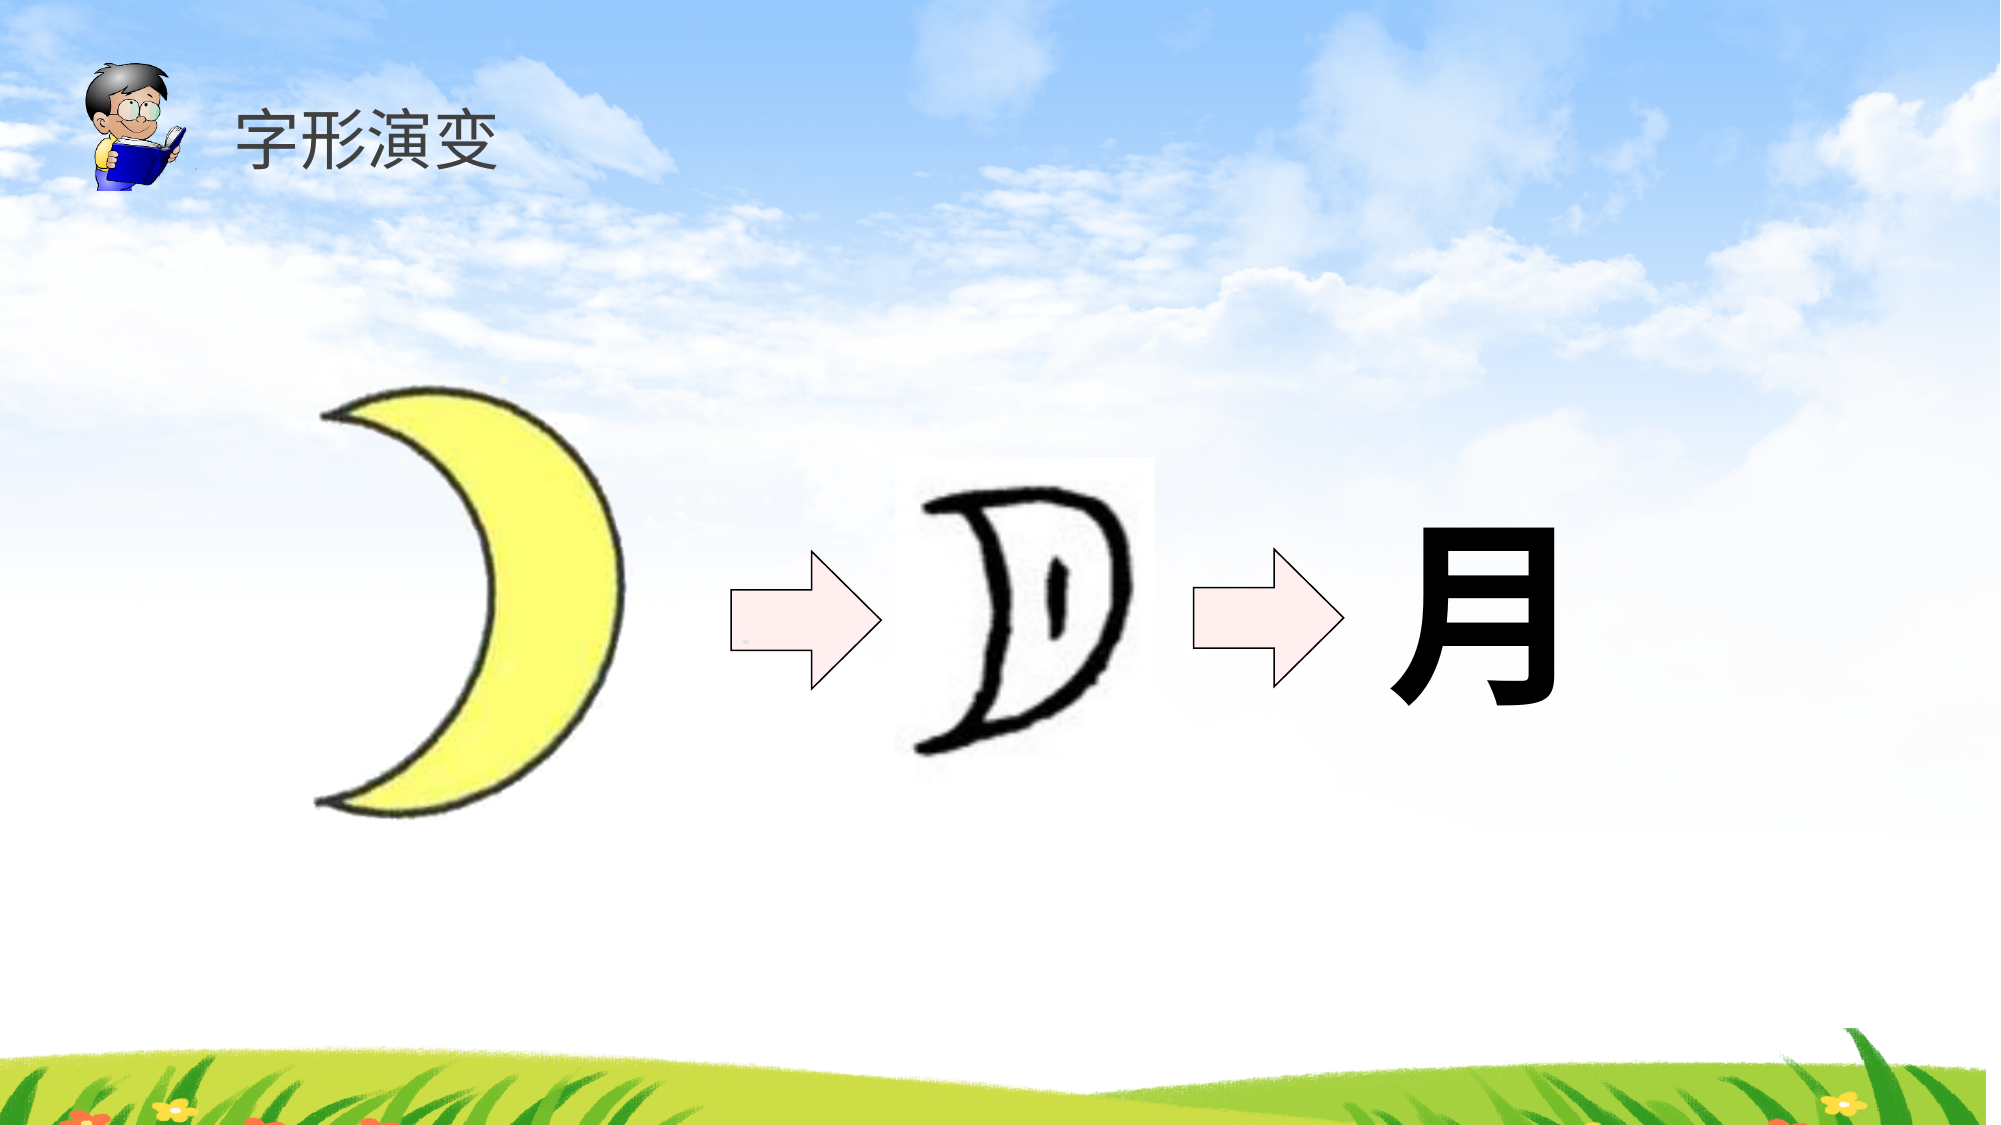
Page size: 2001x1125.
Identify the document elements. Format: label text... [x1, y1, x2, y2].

text_box 字形演变 [218, 90, 896, 186]
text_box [1367, 445, 1606, 739]
text_box [1193, 549, 1344, 687]
text_box [757, 551, 882, 689]
picture [0, 0, 2000, 856]
picture [0, 1028, 2001, 1125]
